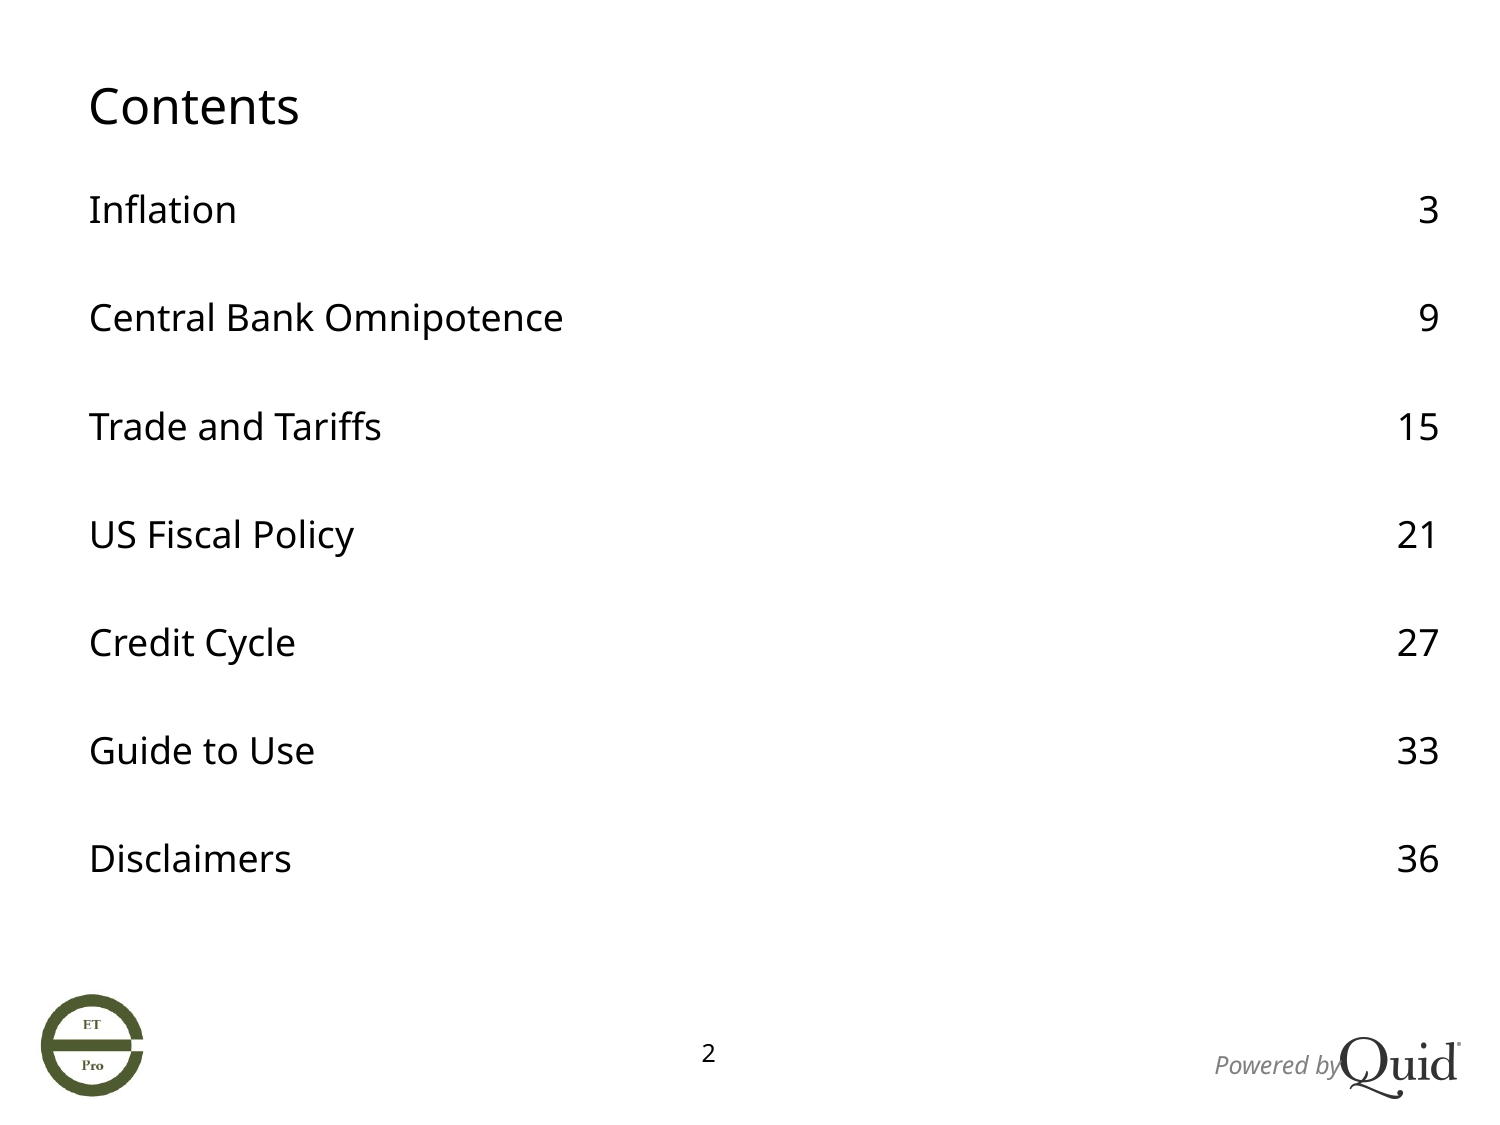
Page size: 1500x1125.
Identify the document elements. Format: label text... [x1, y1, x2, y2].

title Contents [73, 59, 1368, 158]
table_cell Disclaimers [74, 825, 763, 933]
picture [30, 984, 154, 1105]
table_cell Guide to Use [74, 717, 763, 825]
table_cell 36 [763, 825, 1455, 933]
table_cell 33 [763, 717, 1455, 825]
table_cell 27 [763, 609, 1455, 717]
table_cell US Fiscal Policy [74, 501, 763, 609]
picture [1340, 1037, 1461, 1099]
table_cell Central Bank Omnipotence [74, 284, 763, 392]
table_cell 21 [763, 501, 1455, 609]
table_header 3 [763, 176, 1455, 284]
table_cell Trade and Tariffs [74, 392, 763, 501]
table_cell 9 [763, 284, 1455, 392]
table_header Inflation [74, 176, 763, 284]
table_cell Credit Cycle [74, 609, 763, 717]
table_cell 15 [763, 392, 1455, 501]
